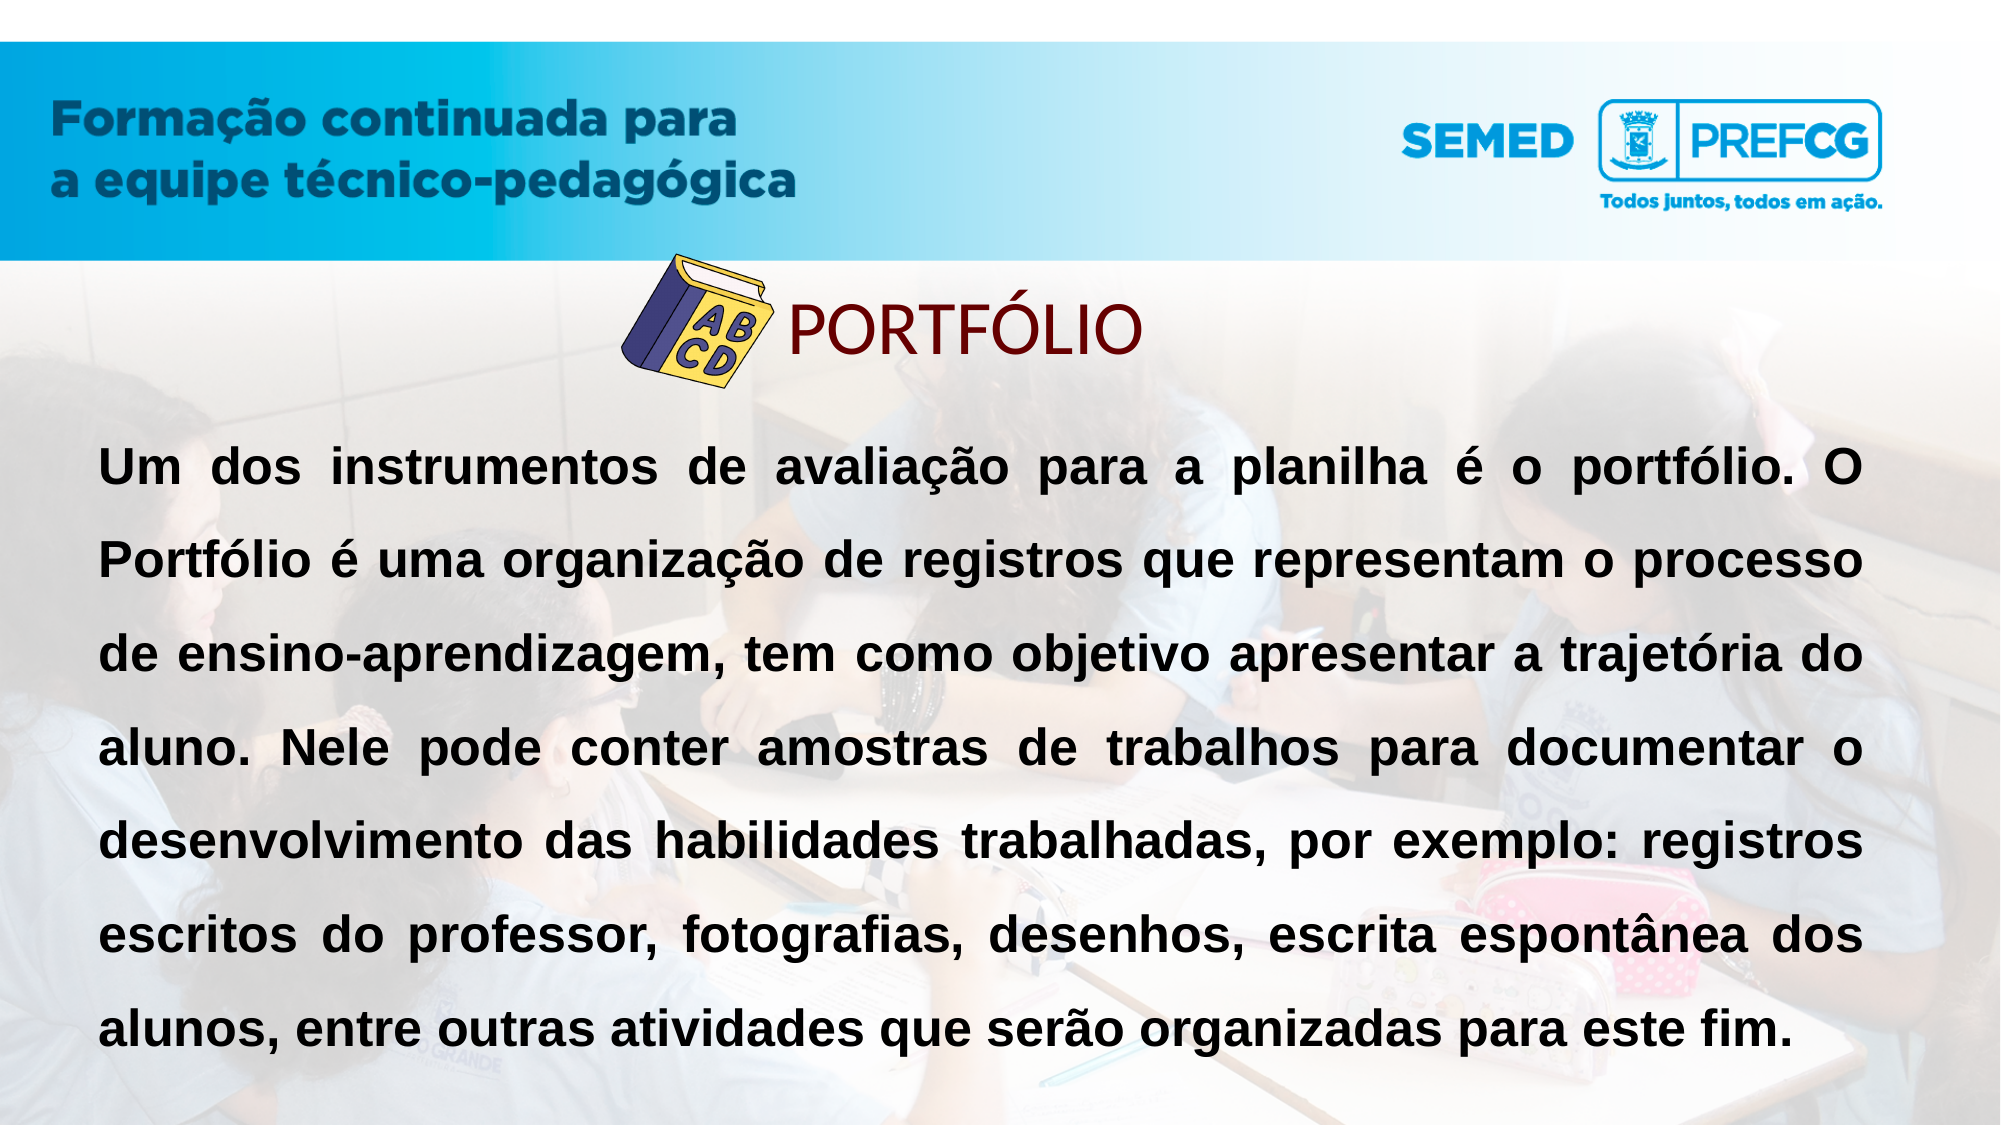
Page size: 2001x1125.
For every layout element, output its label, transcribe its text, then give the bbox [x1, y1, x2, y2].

text_box PORTFÓLIO [774, 262, 1194, 385]
picture [0, 0, 2001, 1125]
text_box Um dos instrumentos de avaliação para a planilha é o portfólio. O Portfólio é uma organização de registros que representam o processo de ensino-aprendizagem, tem como objetivo apresentar a trajetória do aluno. Nele pode conter amostras de trabalhos para documentar o desenvolvimento das habilidades trabalhadas, por exemplo: registros escritos do professor, fotografias, desenhos, escrita espontânea dos alunos, entre outras atividades que serão organizadas para este fim. [83, 385, 1881, 1072]
